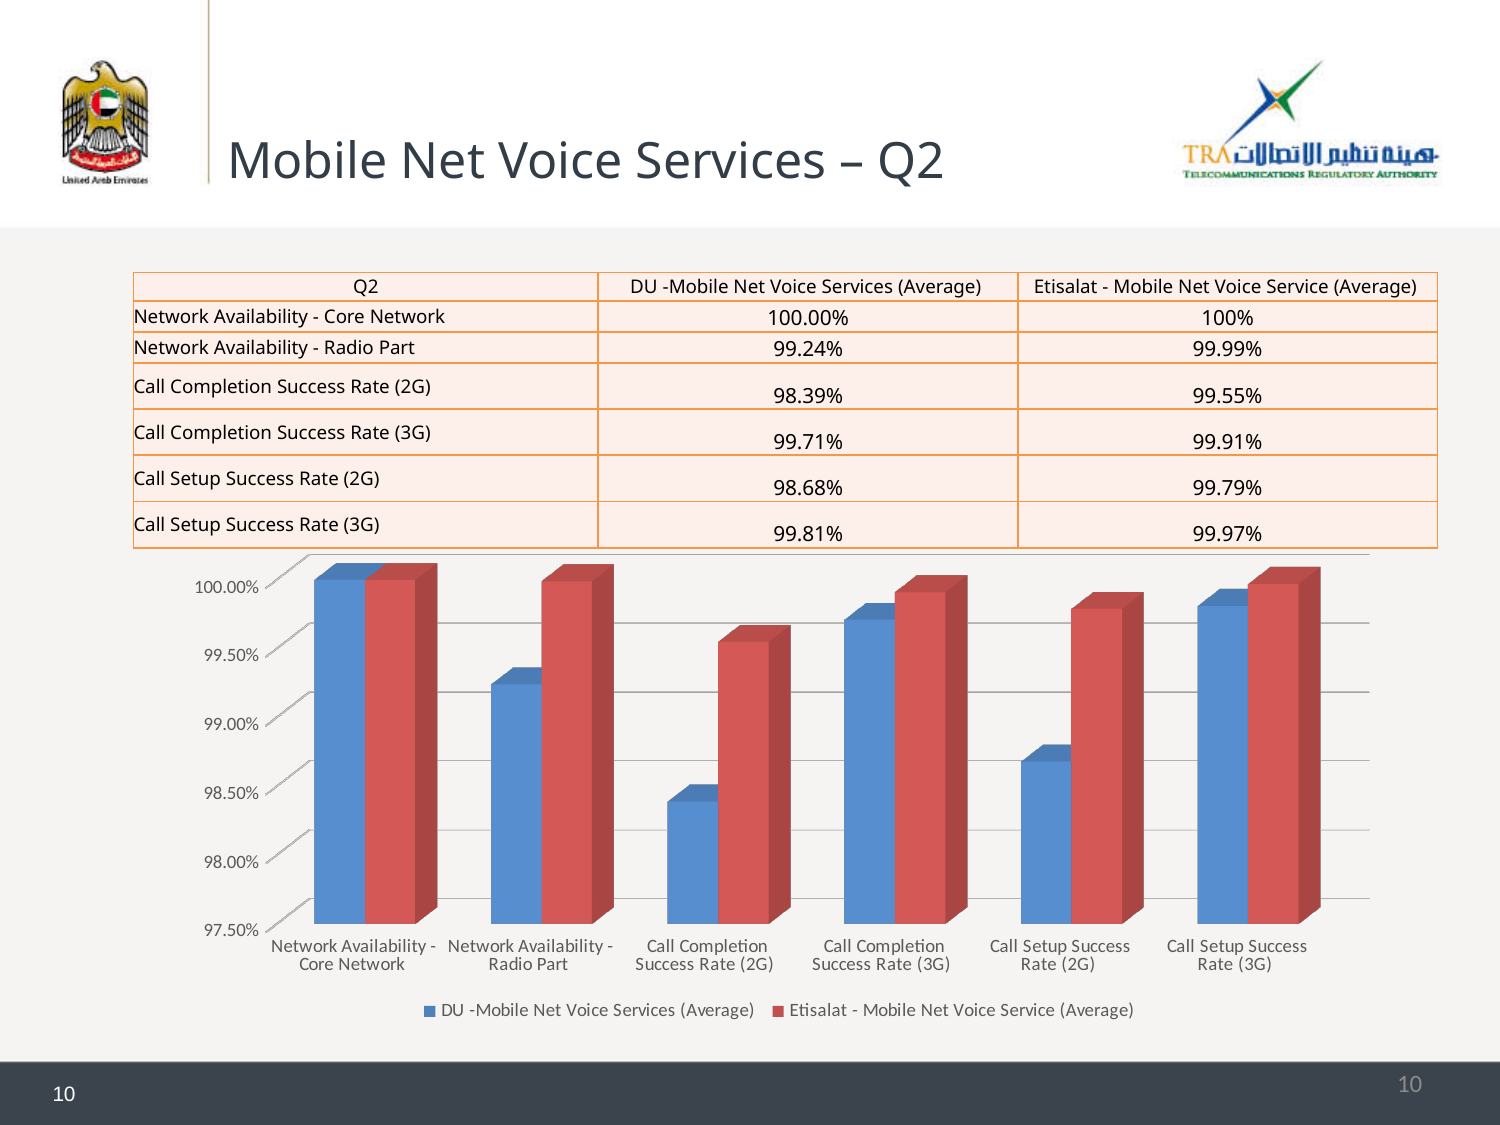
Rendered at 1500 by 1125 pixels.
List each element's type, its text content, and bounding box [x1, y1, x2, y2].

table_cell 99.24% [599, 333, 1017, 362]
table_cell Network Availability - Radio Part [134, 333, 597, 362]
table_cell 99.99% [1019, 333, 1437, 362]
table_header DU -Mobile Net Voice Services (Average) [599, 273, 1017, 300]
table_cell 99.79% [1019, 456, 1437, 501]
table_cell Call Setup Success Rate (3G) [134, 502, 597, 547]
table_cell Call Completion Success Rate (2G) [134, 364, 597, 408]
table_cell 98.68% [599, 456, 1017, 501]
table_cell 100.00% [599, 302, 1017, 331]
slide_number 10 [32, 1072, 91, 1114]
table_cell 99.91% [1019, 410, 1437, 454]
chart [152, 544, 1412, 1027]
picture [0, 0, 1500, 1125]
table_cell 99.97% [1019, 502, 1437, 547]
table_cell 100% [1019, 302, 1437, 331]
title Mobile Net Voice Services – Q2 [212, 101, 1458, 273]
text_box 10 [1087, 1052, 1438, 1113]
table_header Q2 [134, 273, 597, 300]
table_cell 99.55% [1019, 364, 1437, 408]
table_cell 99.81% [599, 502, 1017, 543]
table_header Etisalat - Mobile Net Voice Service (Average) [1019, 273, 1437, 300]
table_cell Call Setup Success Rate (2G) [134, 456, 597, 501]
table_cell 99.71% [599, 410, 1017, 454]
table_cell Call Completion Success Rate (3G) [134, 410, 597, 454]
table_cell 98.39% [599, 364, 1017, 408]
table_cell Network Availability - Core Network [134, 302, 597, 331]
